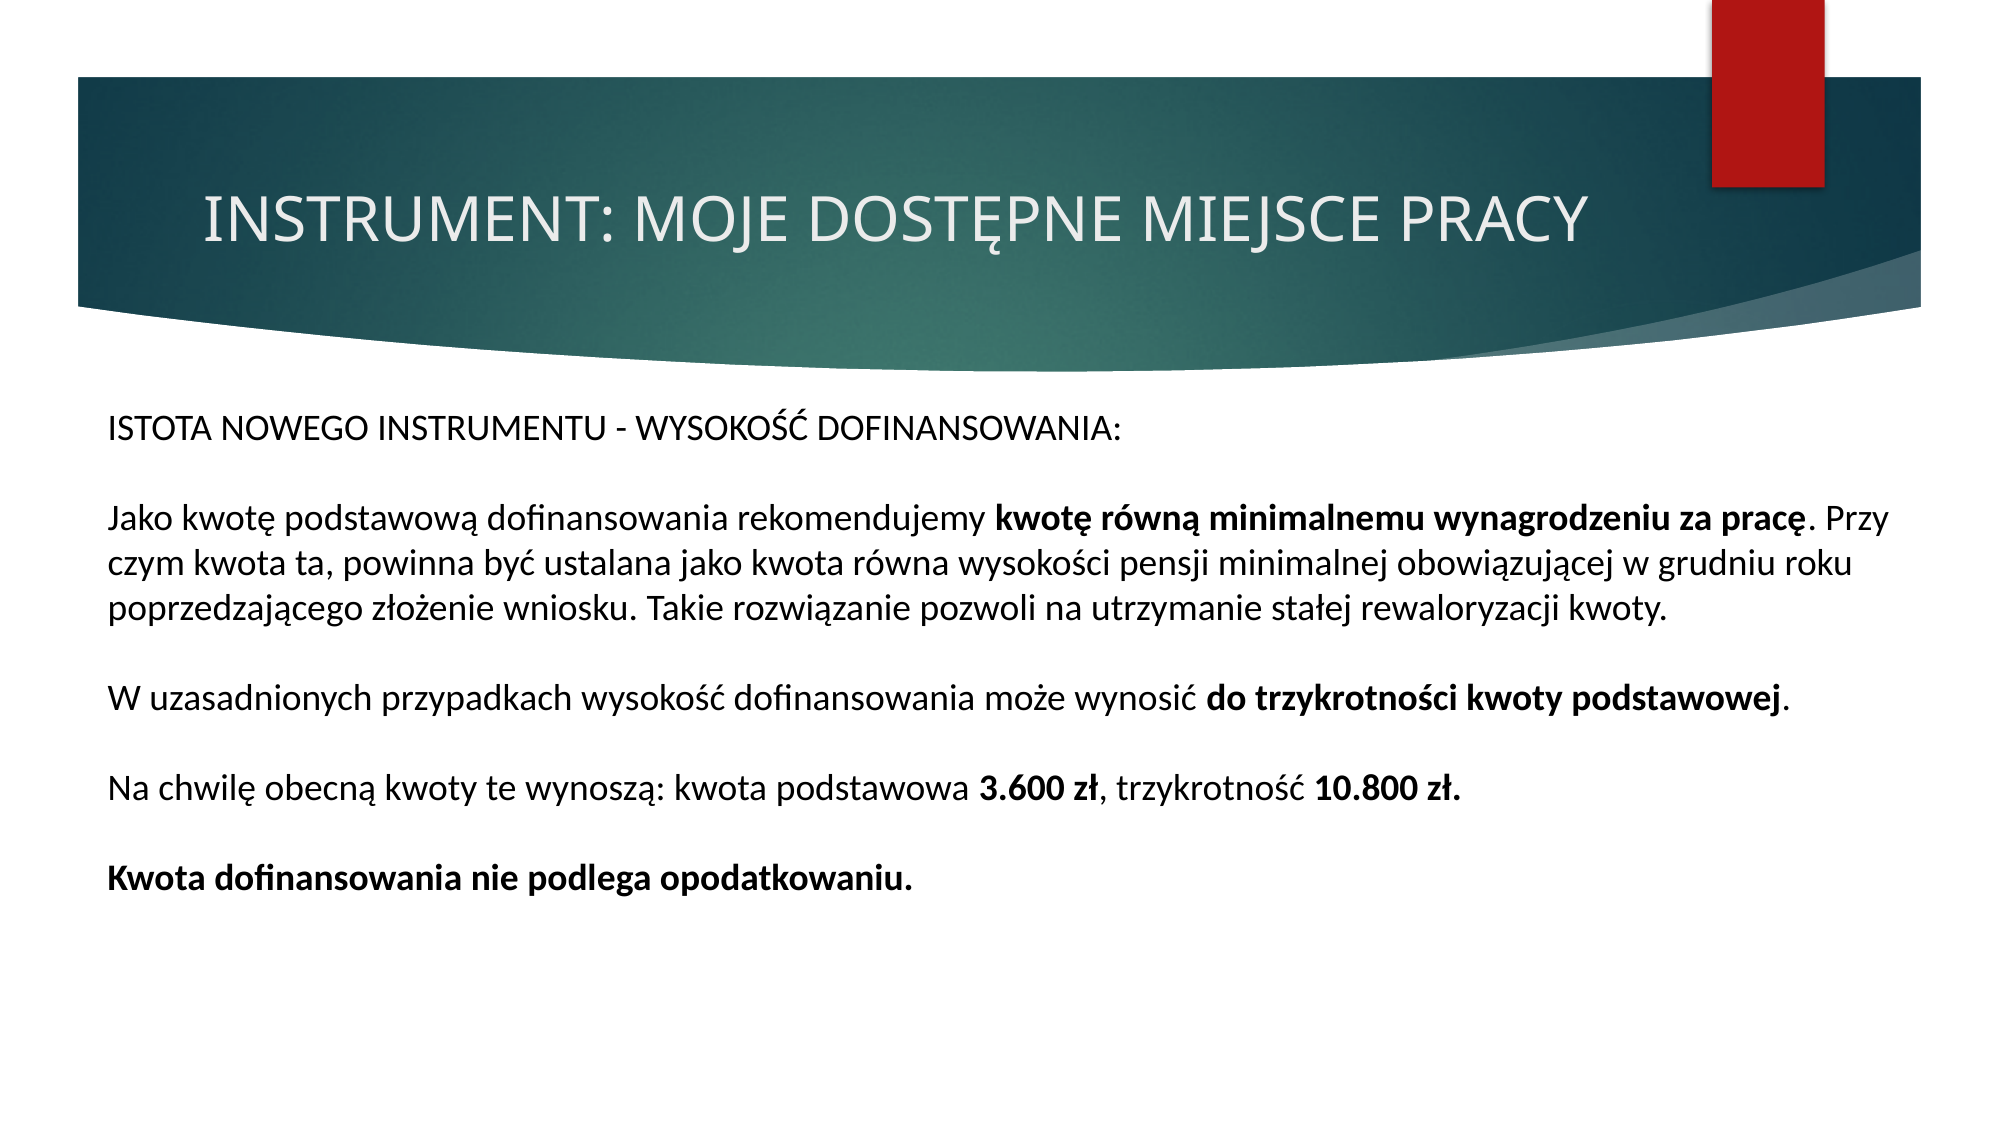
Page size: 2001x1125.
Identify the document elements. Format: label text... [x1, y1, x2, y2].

text_box ISTOTA NOWEGO INSTRUMENTU - WYSOKOŚĆ DOFINANSOWANIA: Jako kwotę podstawową dofinansowania rekomendujemy kwotę równą minimalnemu wynagrodzeniu za pracę. Przy czym kwota ta, powinna być ustalana jako kwota równa wysokości pensji minimalnej obowiązującej w grudniu roku poprzedzającego złożenie wniosku. Takie rozwiązanie pozwoli na utrzymanie stałej rewaloryzacji kwoty. W uzasadnionych przypadkach wysokość dofinansowania może wynosić do trzykrotności kwoty podstawowej. Na chwilę obecną kwoty te wynoszą: kwota podstawowa 3.600 zł, trzykrotność 10.800 zł. Kwota dofinansowania nie podlega opodatkowaniu. [92, 395, 1942, 996]
title INSTRUMENT: MOJE DOSTĘPNE MIEJSCE PRACY [188, 158, 1637, 275]
